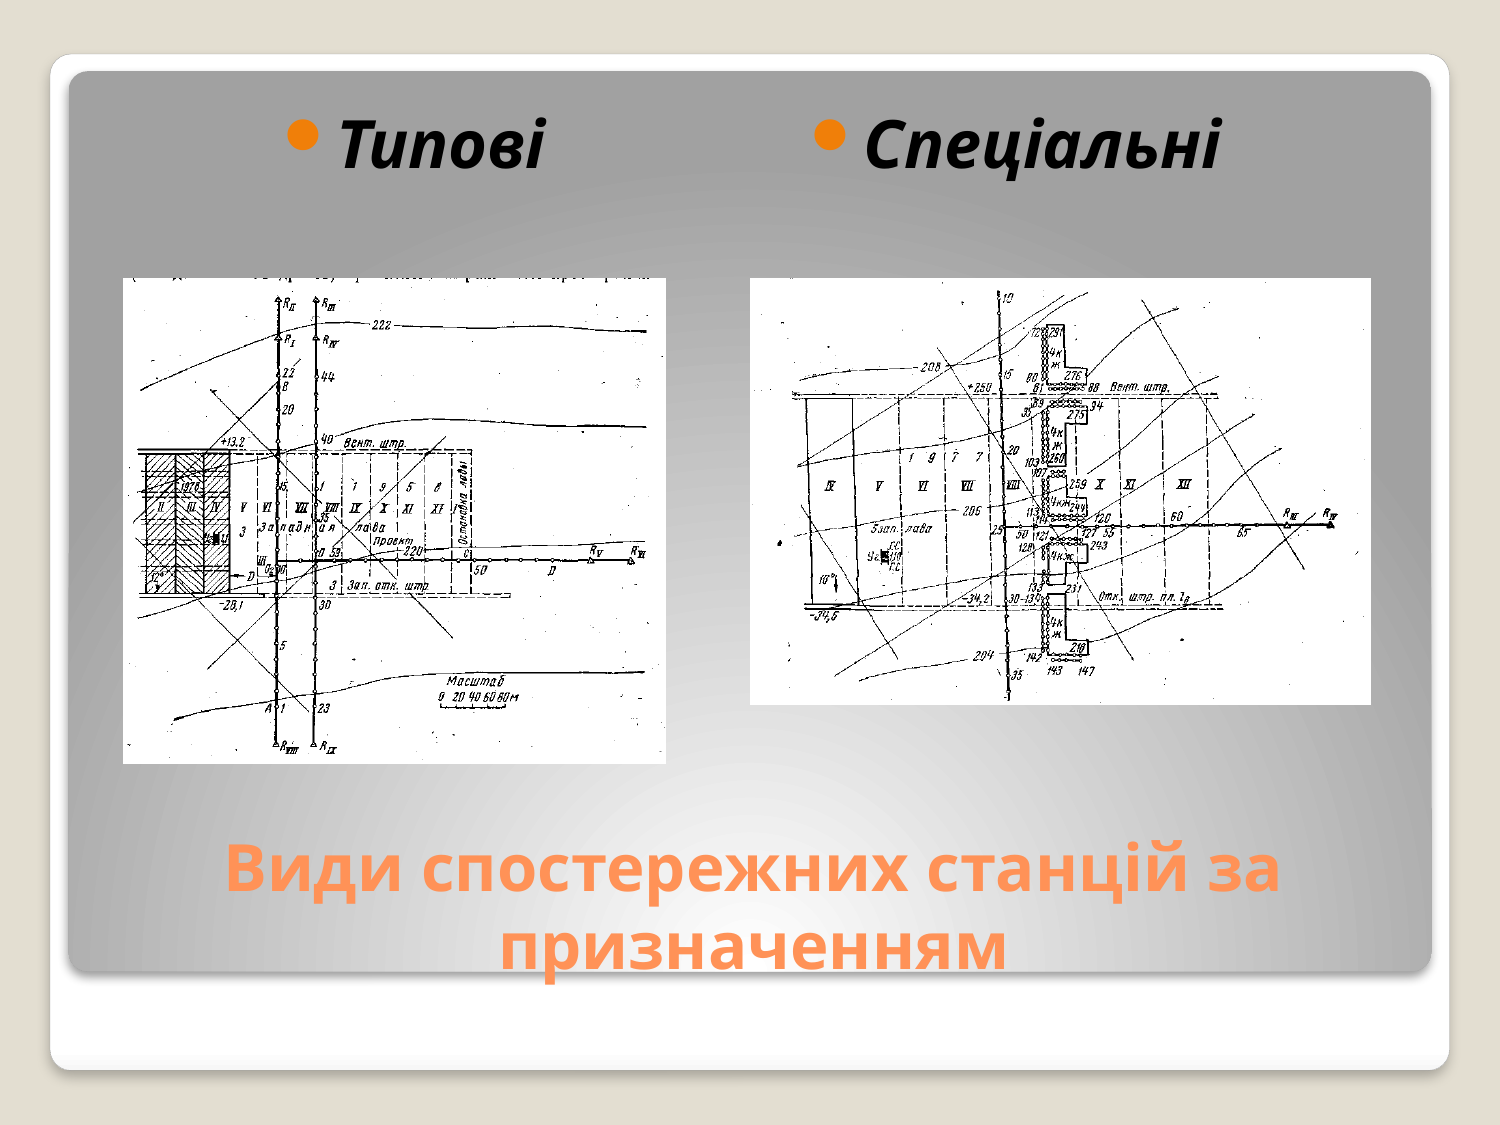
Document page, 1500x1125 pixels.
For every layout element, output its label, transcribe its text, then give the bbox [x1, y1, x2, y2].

picture [123, 278, 666, 764]
list Типові [84, 86, 730, 807]
picture [749, 278, 1372, 706]
title Види спостережних станцій за призначенням [82, 817, 1425, 991]
list Спеціальні [780, 86, 1426, 807]
